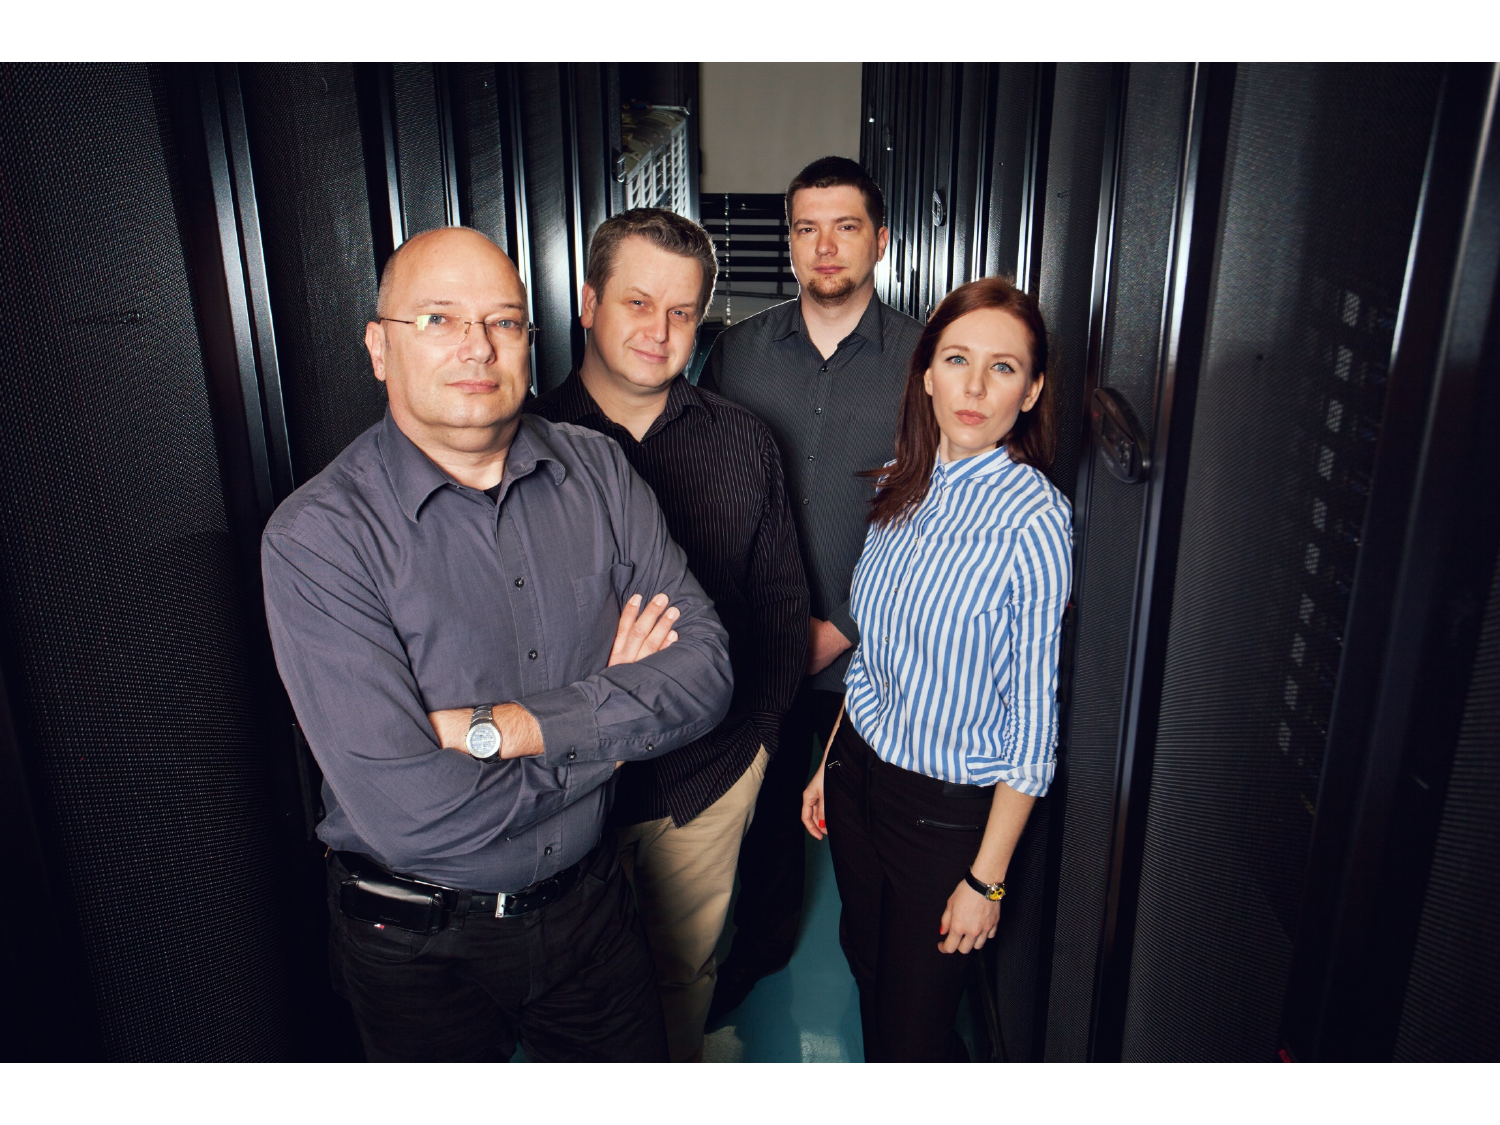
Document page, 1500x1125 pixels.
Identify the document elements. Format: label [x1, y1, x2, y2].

picture [0, 62, 1500, 1063]
